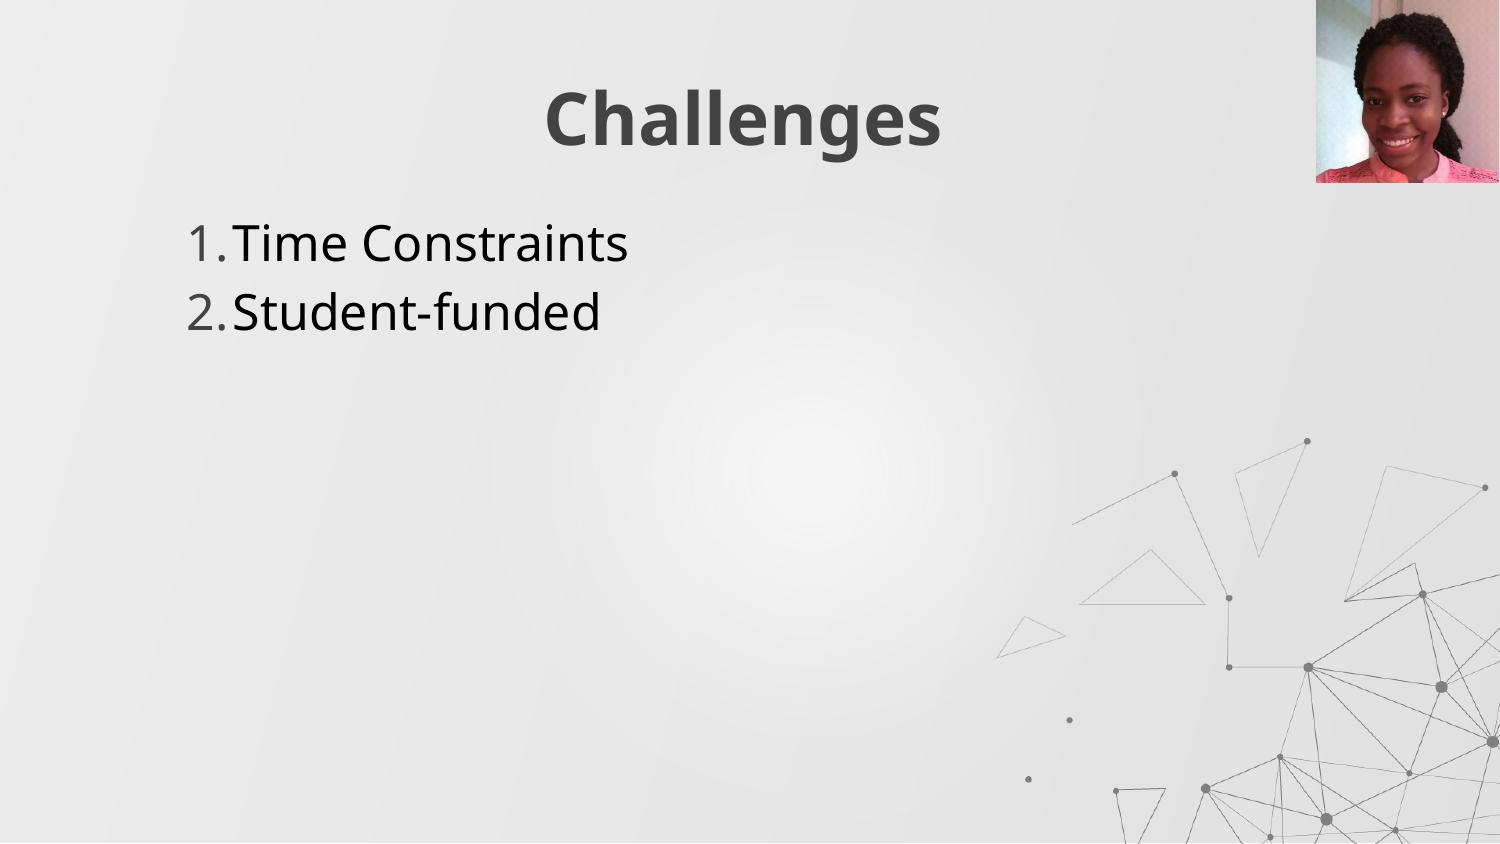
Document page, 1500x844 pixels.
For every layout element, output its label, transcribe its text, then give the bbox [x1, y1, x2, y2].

list Time Constraints Student-funded [142, 187, 1278, 764]
picture [0, 0, 1500, 844]
title Challenges [322, 57, 1178, 214]
